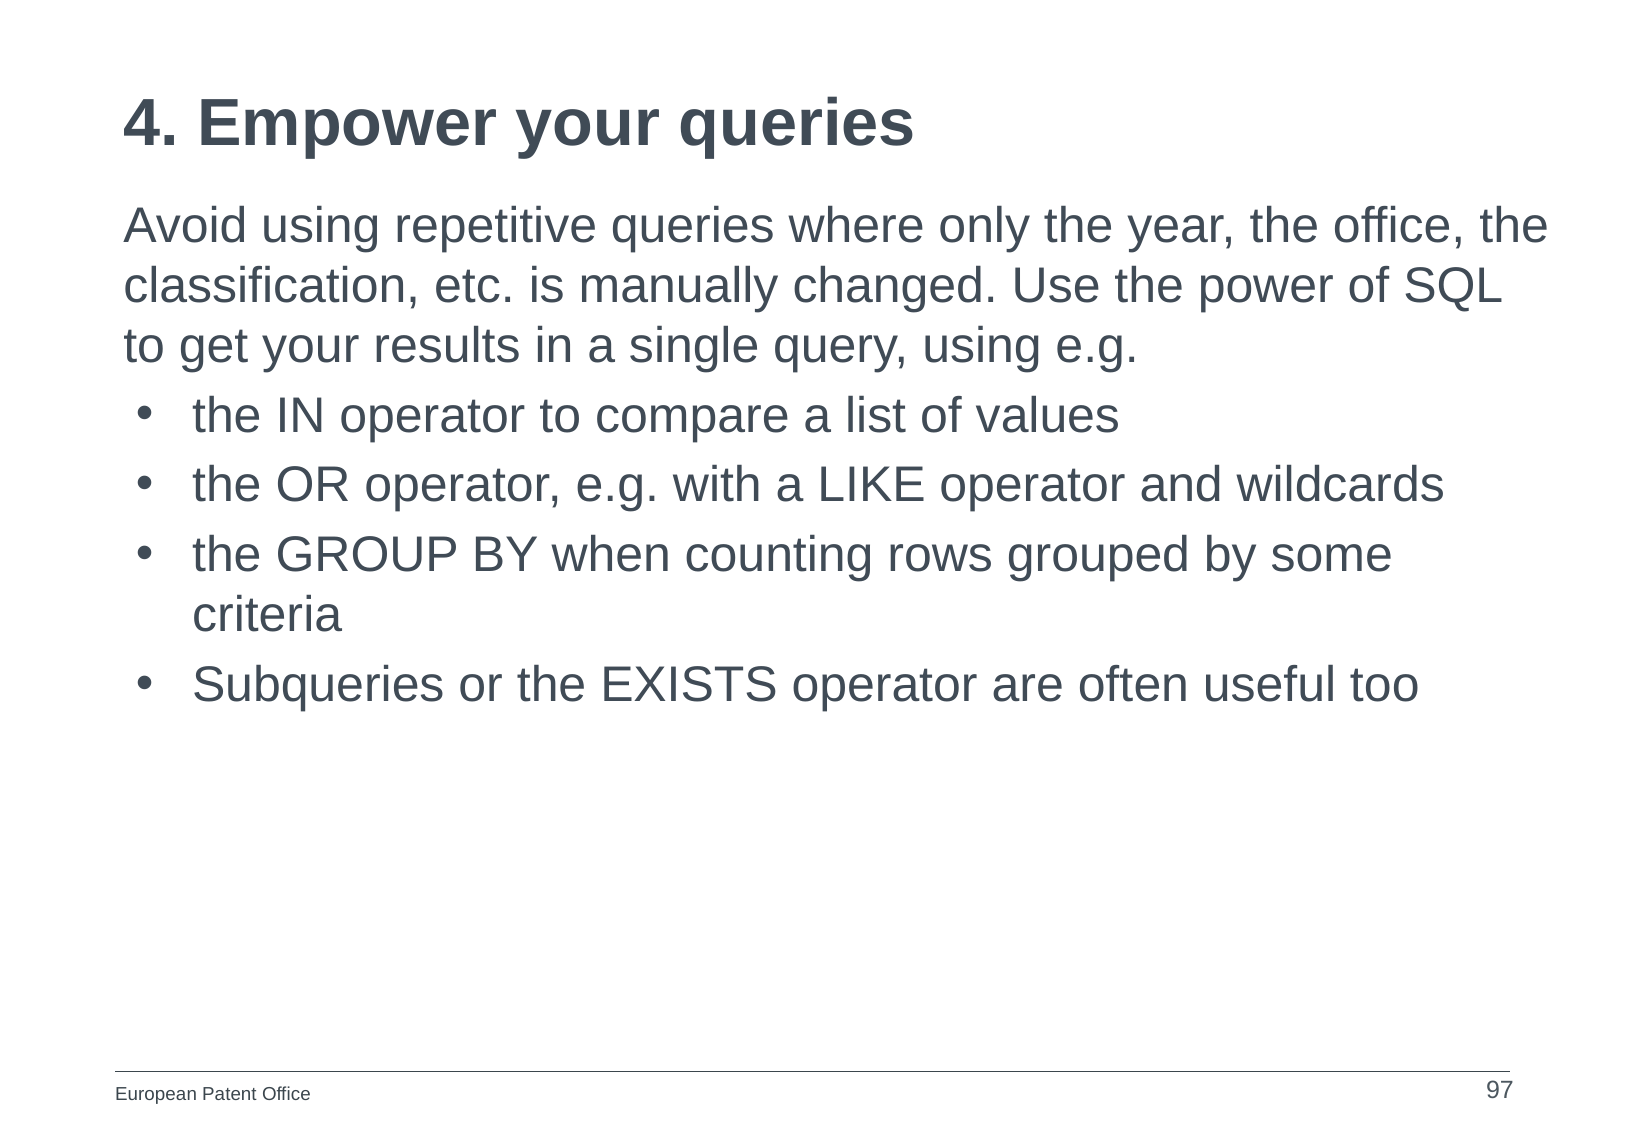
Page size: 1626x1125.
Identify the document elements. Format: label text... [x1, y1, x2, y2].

title 4. Empower your queries [108, 66, 1476, 172]
slide_number 97 [1426, 1070, 1530, 1107]
text_box Avoid using repetitive queries where only the year, the office, the classification, etc. is manually changed. Use the power of SQL to get your results in a single query, using e.g. the IN operator to compare a list of values the OR operator, e.g. with a LIKE operator and wildcards the GROUP BY when counting rows grouped by some criteria Subqueries or the EXISTS operator are often useful too [108, 184, 1565, 1012]
